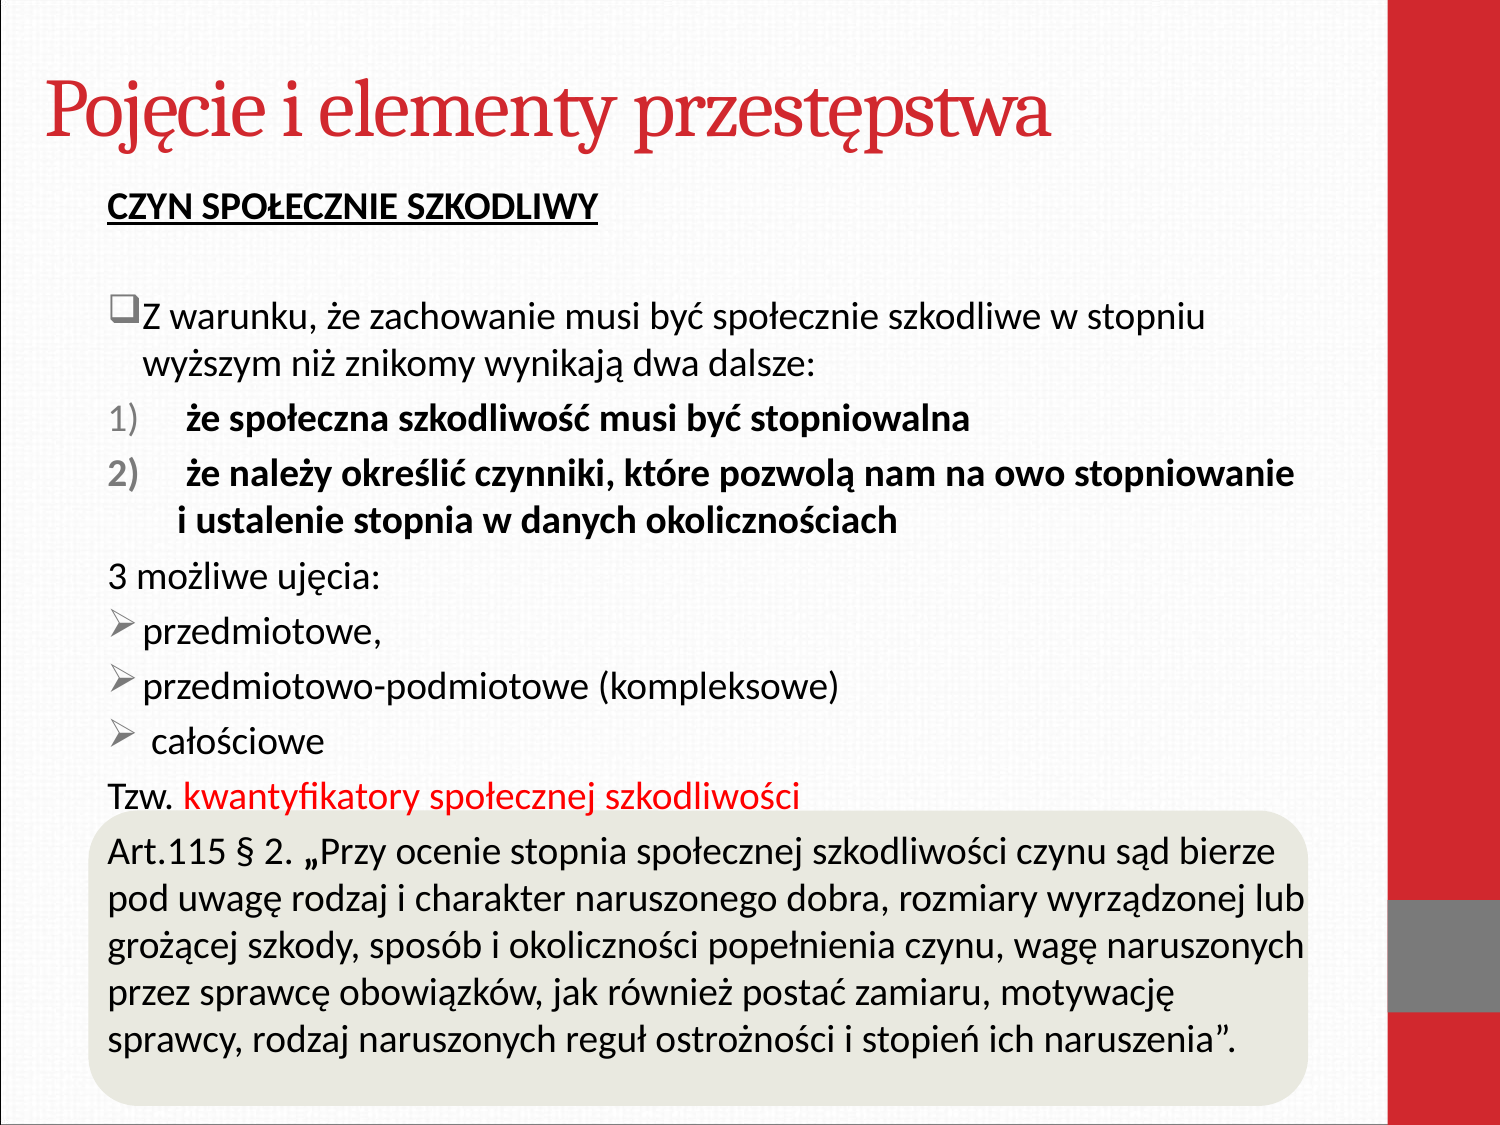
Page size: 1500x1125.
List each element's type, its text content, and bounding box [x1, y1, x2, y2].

picture [0, 0, 1387, 1125]
list CZYN SPOŁECZNIE SZKODLIWY Z warunku, że zachowanie musi być społecznie szkodliwe w stopniu wyższym niż znikomy wynikają dwa dalsze: że społeczna szkodliwość musi być stopniowalna że należy określić czynniki, które pozwolą nam na owo stopniowanie i ustalenie stopnia w danych okolicznościach 3 możliwe ujęcia: przedmiotowe, przedmiotowo-podmiotowe (kompleksowe) całościowe Tzw. kwantyfikatory społecznej szkodliwości Art.115 § 2. „Przy ocenie stopnia społecznej szkodliwości czynu sąd bierze pod uwagę rodzaj i charakter naruszonego dobra, rozmiary wyrządzonej lub grożącej szkody, sposób i okoliczności popełnienia czynu, wagę naruszonych przez sprawcę obowiązków, jak również postać zamiaru, motywację sprawcy, rodzaj naruszonych reguł ostrożności i stopień ich naruszenia”. [74, 172, 1326, 1125]
title Pojęcie i elementy przestępstwa [29, 8, 1376, 197]
